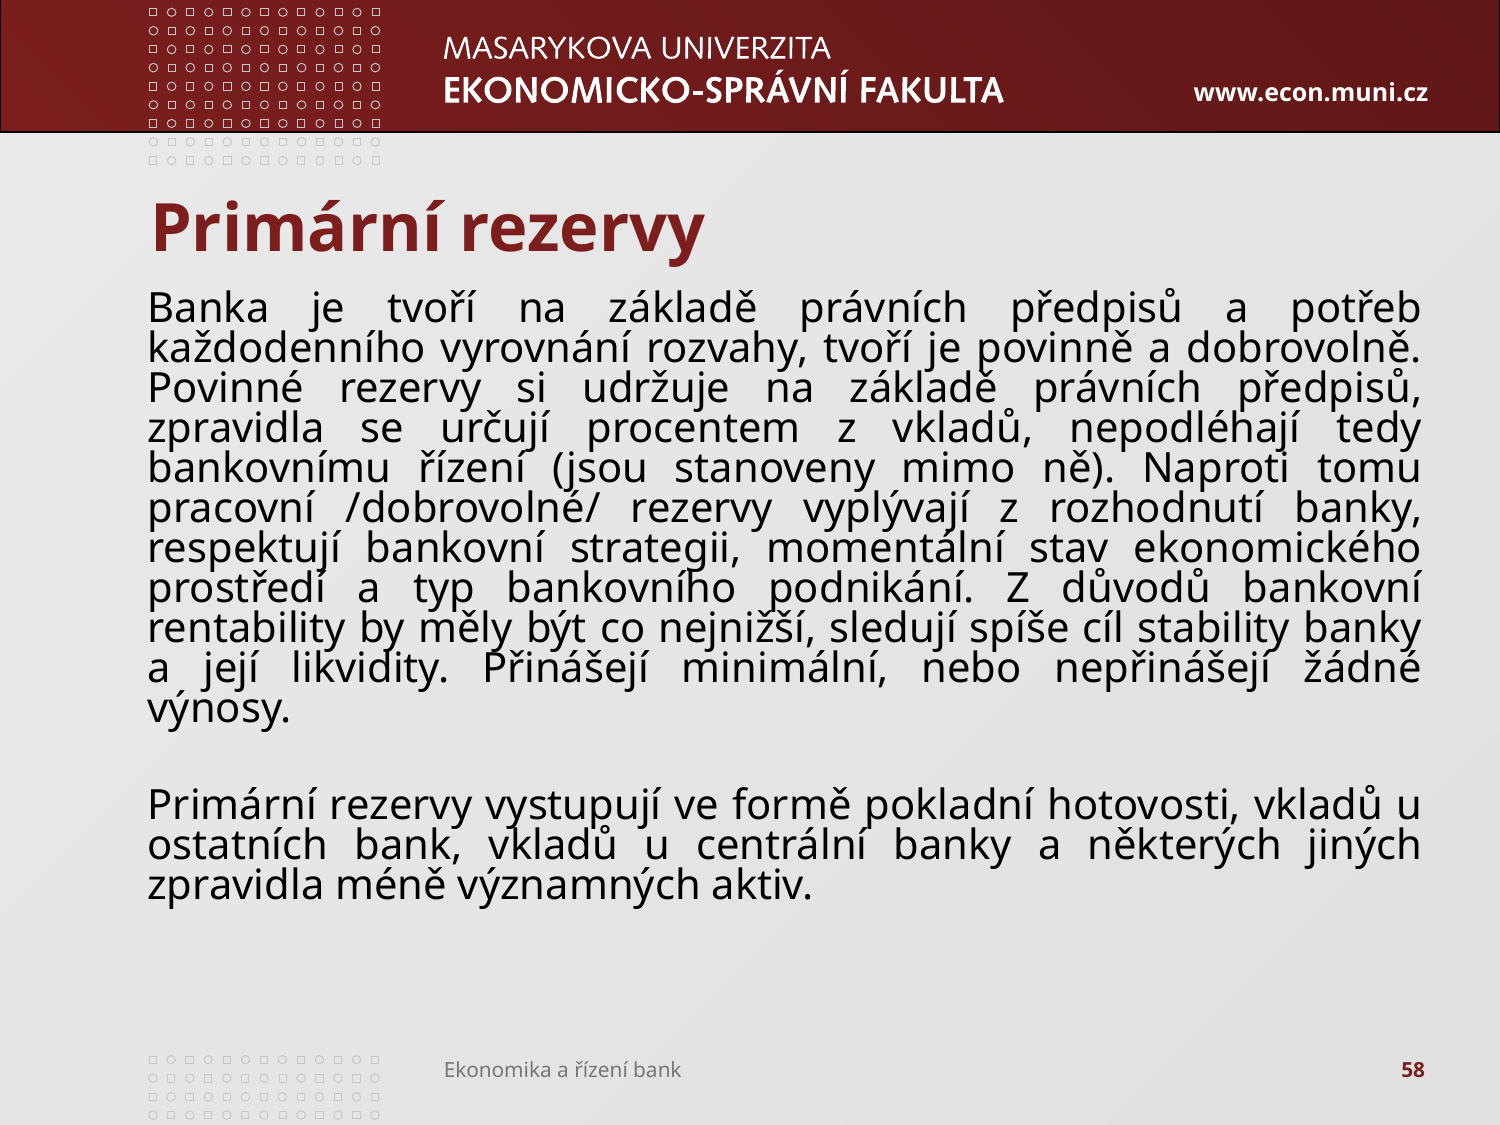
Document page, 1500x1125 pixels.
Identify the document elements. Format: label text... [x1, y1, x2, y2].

title Primární rezervy [150, 184, 1425, 268]
footer Ekonomika a řízení bank [443, 1056, 1188, 1101]
slide_number 58 [1293, 1055, 1426, 1101]
list Banka je tvoří na základě právních předpisů a potřeb každodenního vyrovnání rozvahy, tvoří je povinně a dobrovolně. Povinné rezervy si udržuje na základě právních předpisů, zpravidla se určují procentem z vkladů, nepodléhají tedy bankovnímu řízení (jsou stanoveny mimo ně). Naproti tomu pracovní /dobrovolné/ rezervy vyplývají z rozhodnutí banky, respektují bankovní strategii, momentální stav ekonomického prostředí a typ bankovního podnikání. Z důvodů bankovní rentability by měly být co nejnižší, sledují spíše cíl stability banky a její likvidity. Přinášejí minimální, nebo nepřinášejí žádné výnosy. Primární rezervy vystupují ve formě pokladní hotovosti, vkladů u ostatních bank, vkladů u centrální banky a některých jiných zpravidla méně významných aktiv. [147, 290, 1423, 1006]
